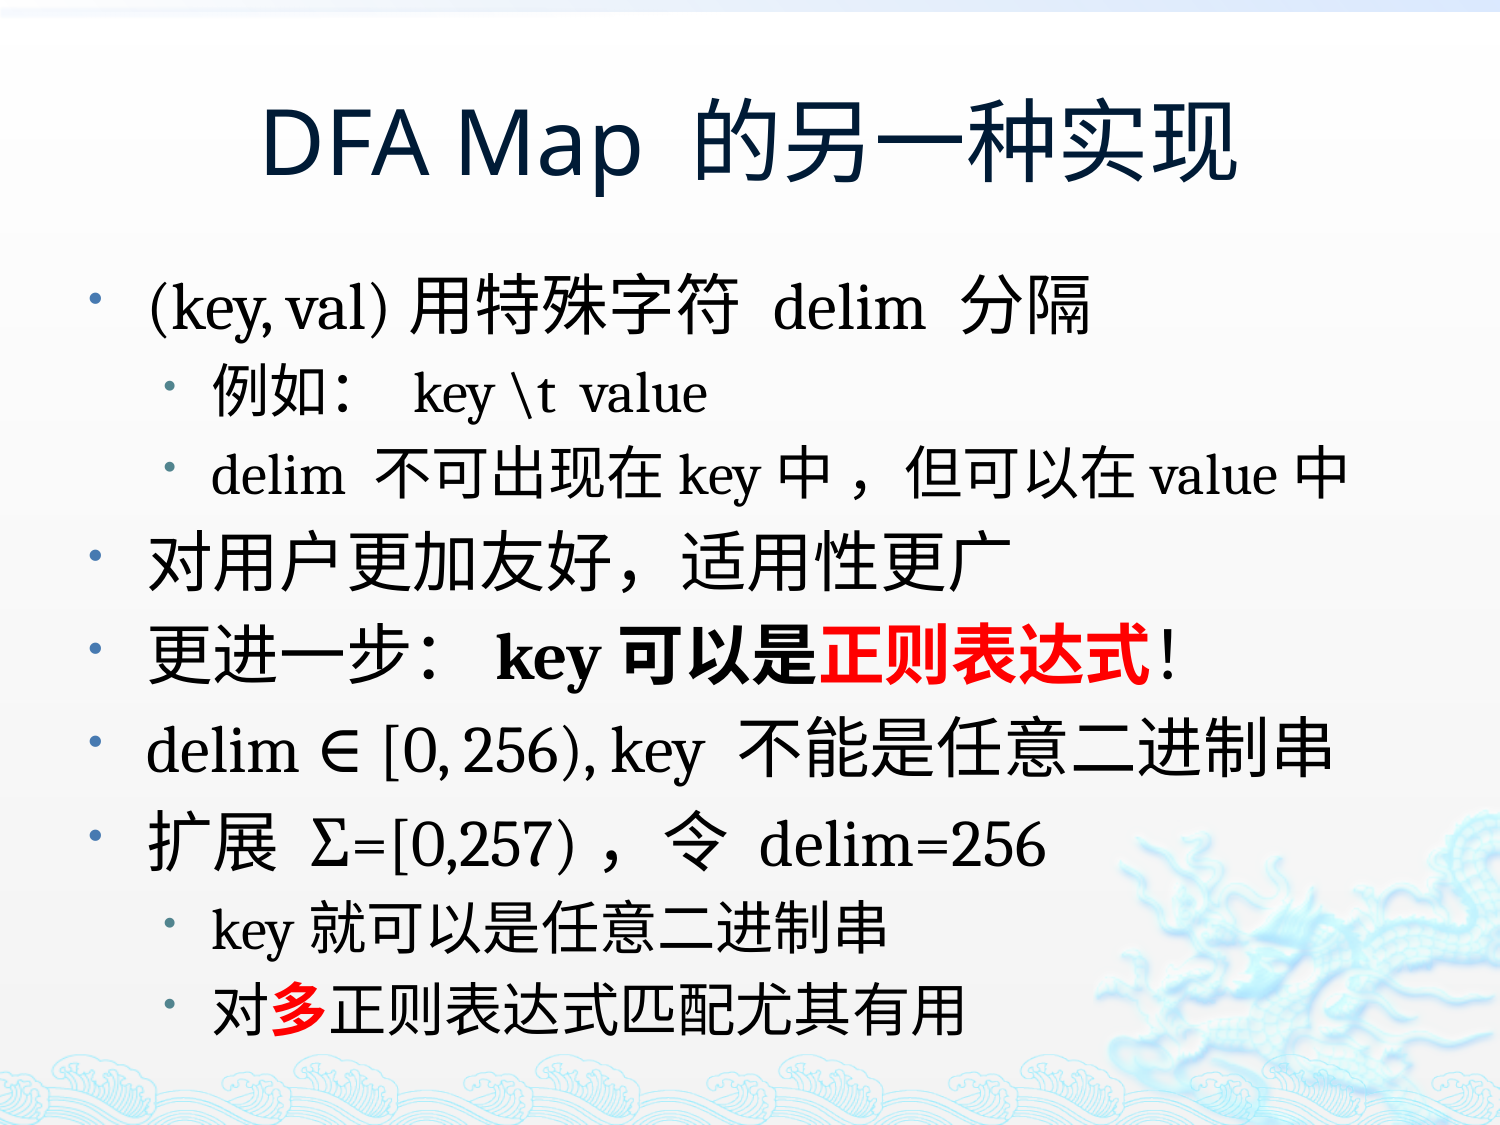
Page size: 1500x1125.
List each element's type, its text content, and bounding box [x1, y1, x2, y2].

title DFA Map 的另一种实现 [75, 45, 1425, 233]
list (key, val)用特殊字符 delim 分隔 例如： key \t value delim 不可出现在key中 ，但可以在value中 对用户更加友好，适用性更广 更进一步：key可以是正则表达式！ delim ∈ [0, 256), key 不能是任意二进制串 扩展 Σ=[0,257)，令 delim=256 key就可以是任意二进制串 对多正则表达式匹配尤其有用 [75, 255, 1425, 1052]
